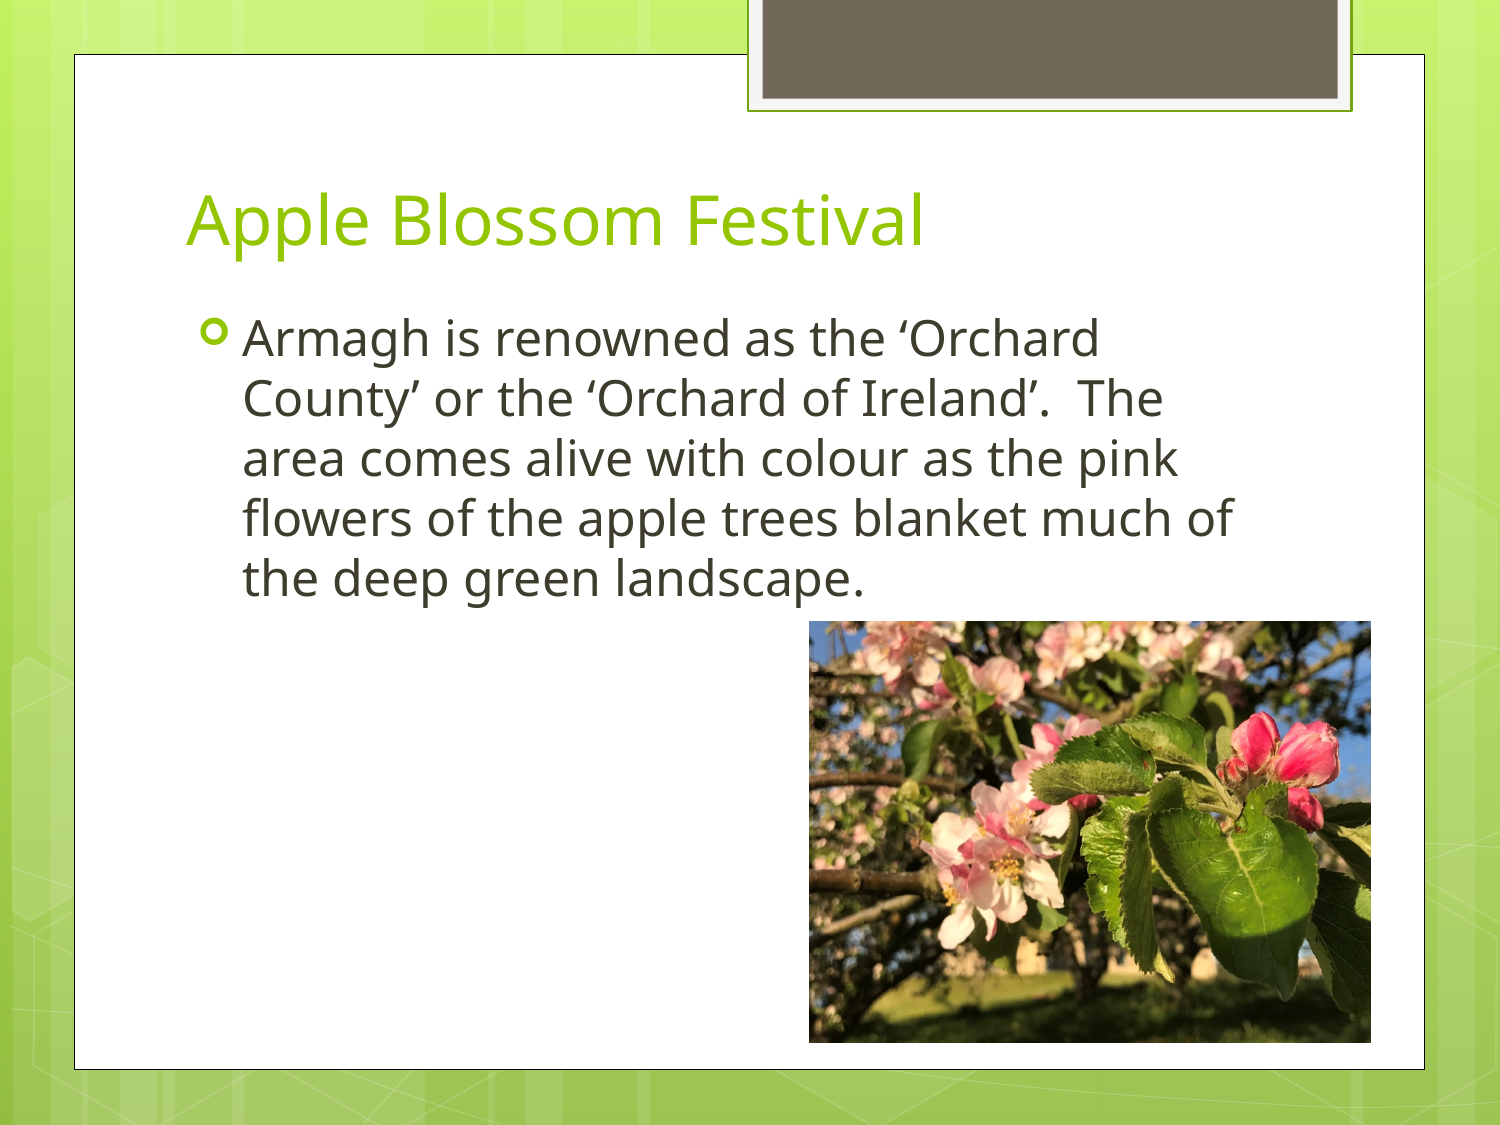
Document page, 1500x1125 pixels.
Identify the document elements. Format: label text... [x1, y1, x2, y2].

list Armagh is renowned as the ‘Orchard County’ or the ‘Orchard of Ireland’. The area comes alive with colour as the pink flowers of the apple trees blanket much of the deep green landscape. [171, 298, 1283, 681]
picture [808, 621, 1371, 1043]
title Apple Blossom Festival [171, 168, 1324, 268]
